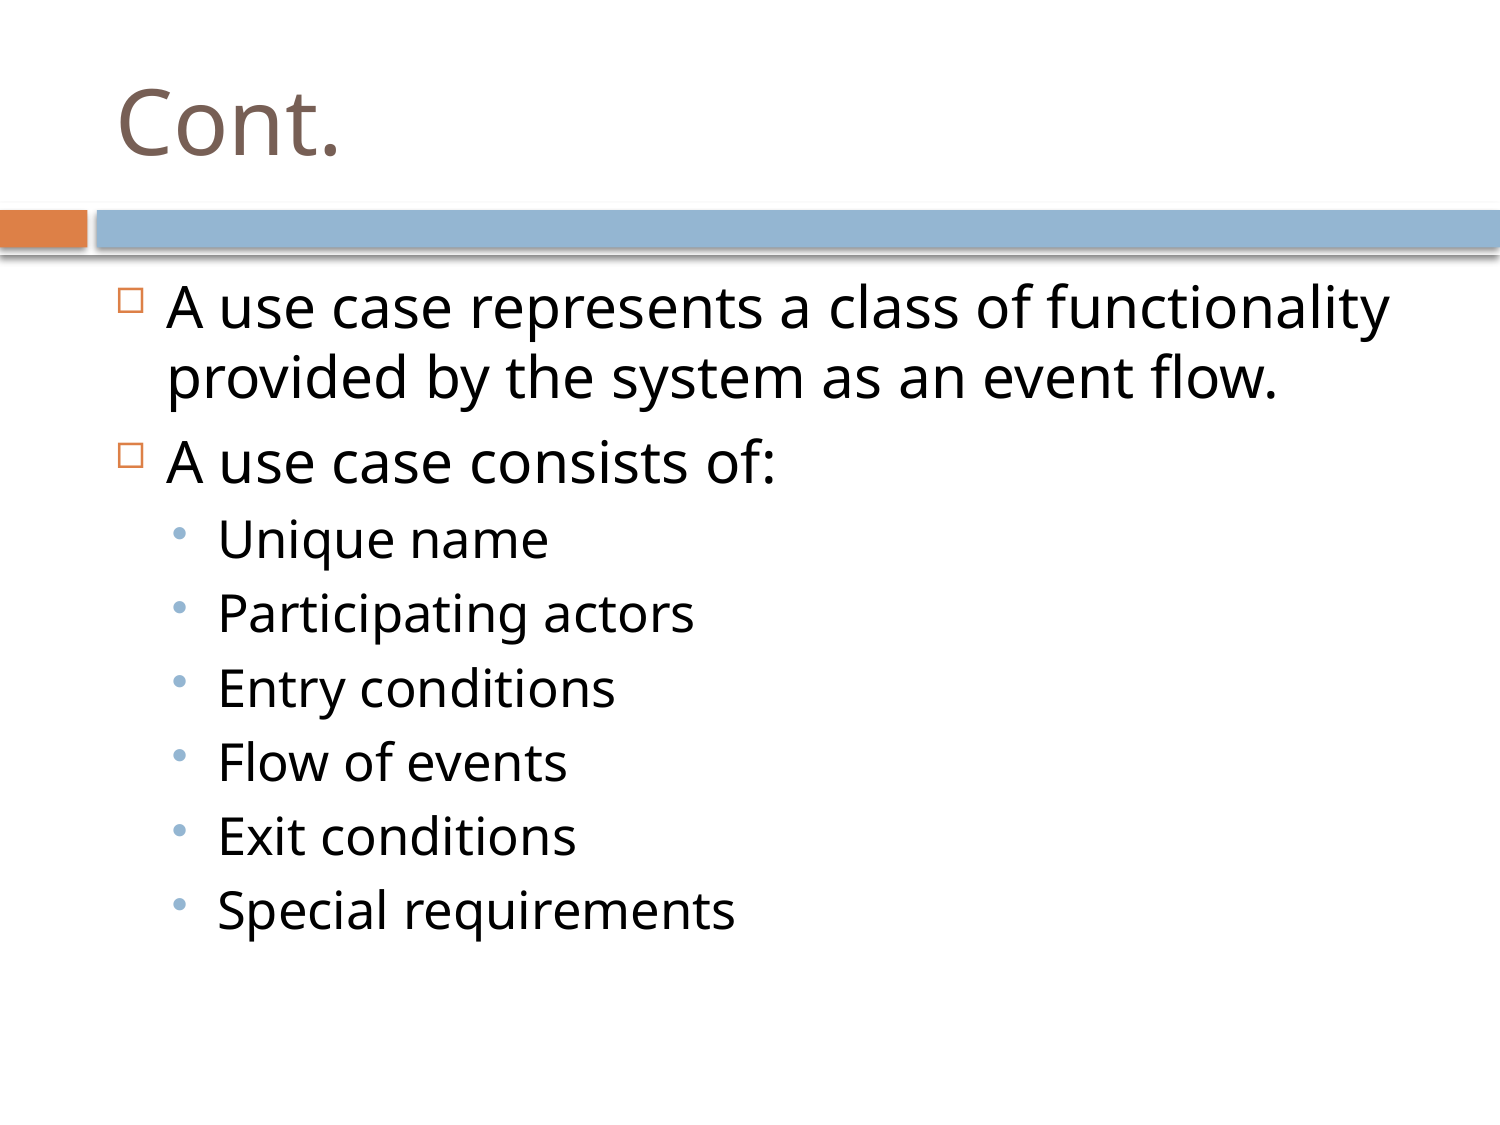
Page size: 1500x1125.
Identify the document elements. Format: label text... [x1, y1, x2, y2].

title Cont. [100, 37, 1438, 200]
list A use case represents a class of functionality provided by the system as an event flow. A use case consists of: Unique name Participating actors Entry conditions Flow of events Exit conditions Special requirements [100, 262, 1438, 1000]
